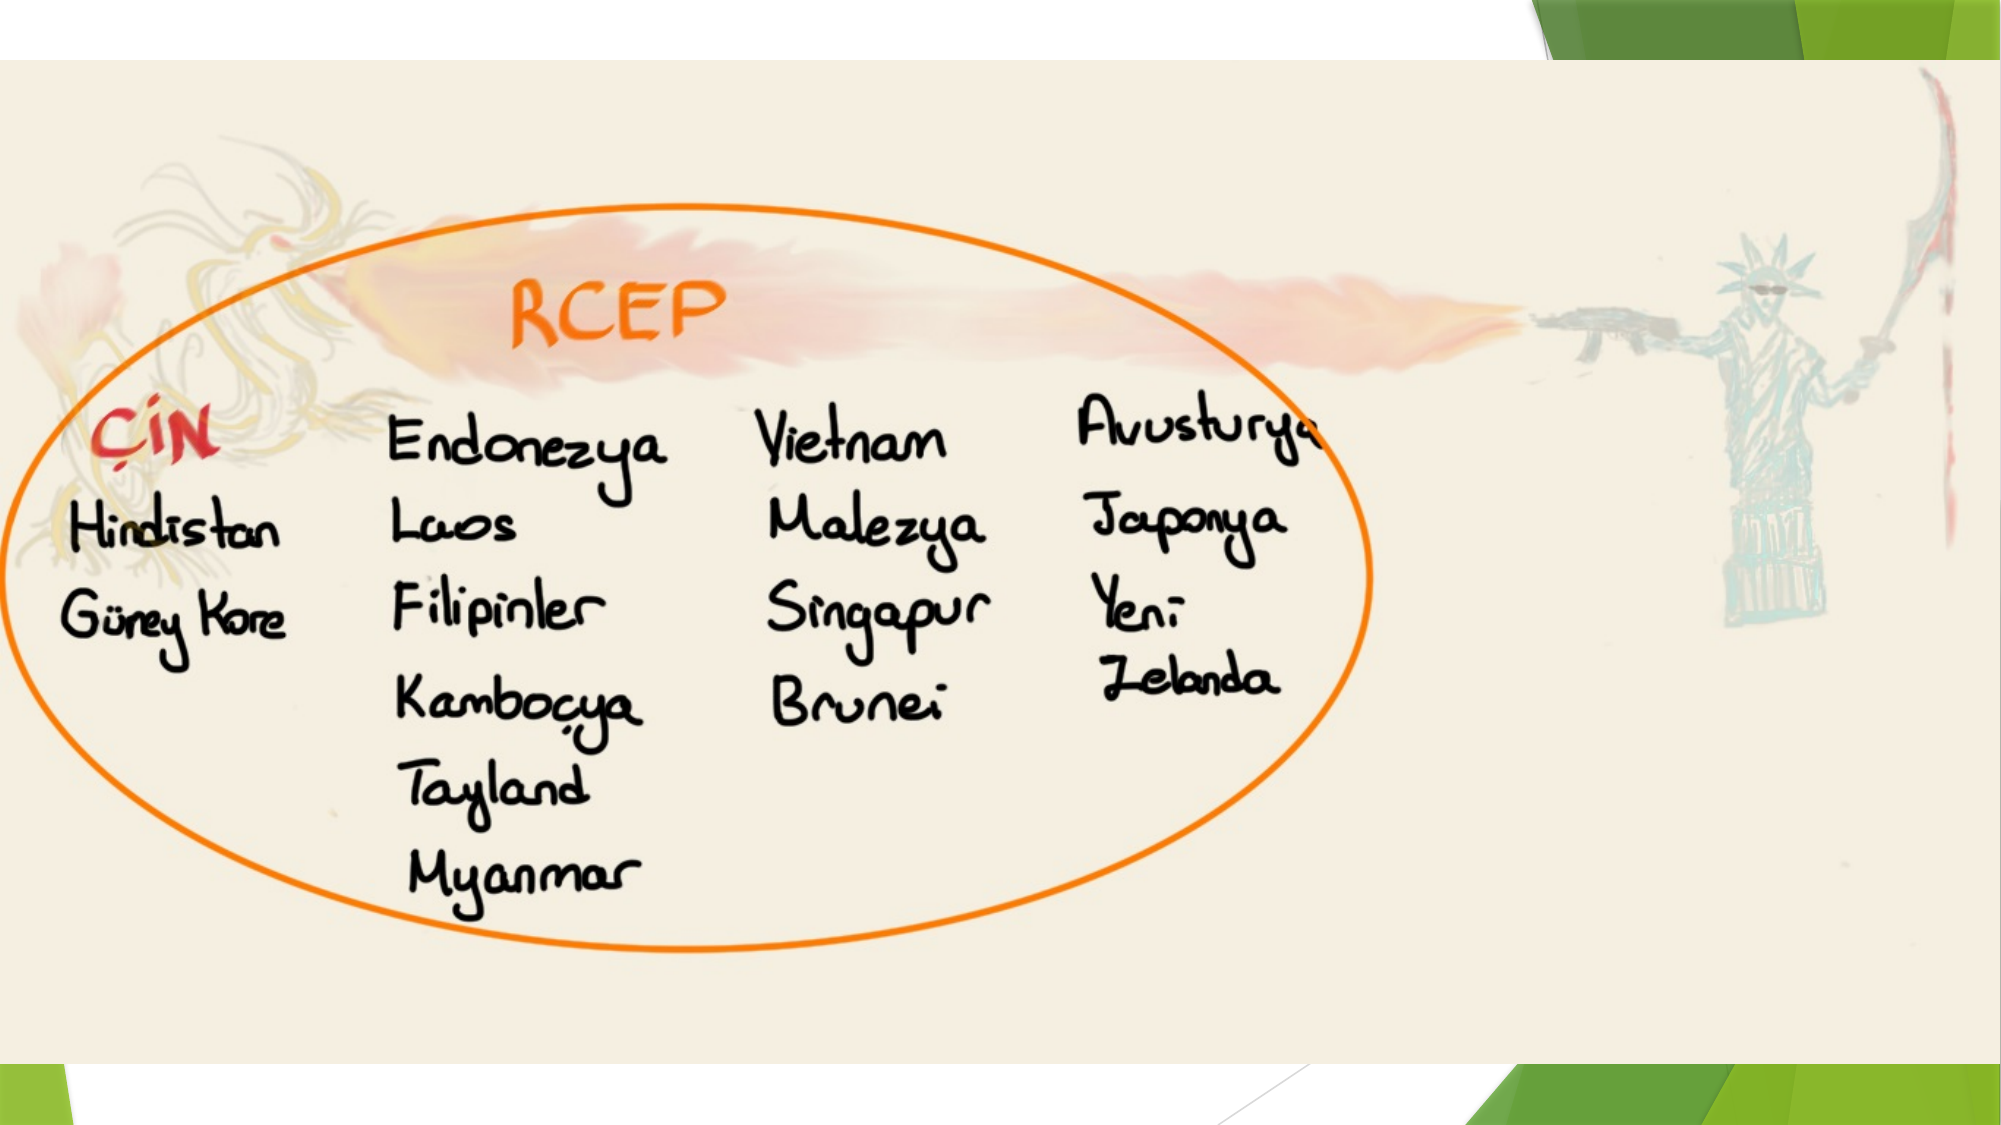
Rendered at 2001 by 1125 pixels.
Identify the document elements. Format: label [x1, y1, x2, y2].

picture [0, 60, 2000, 1065]
